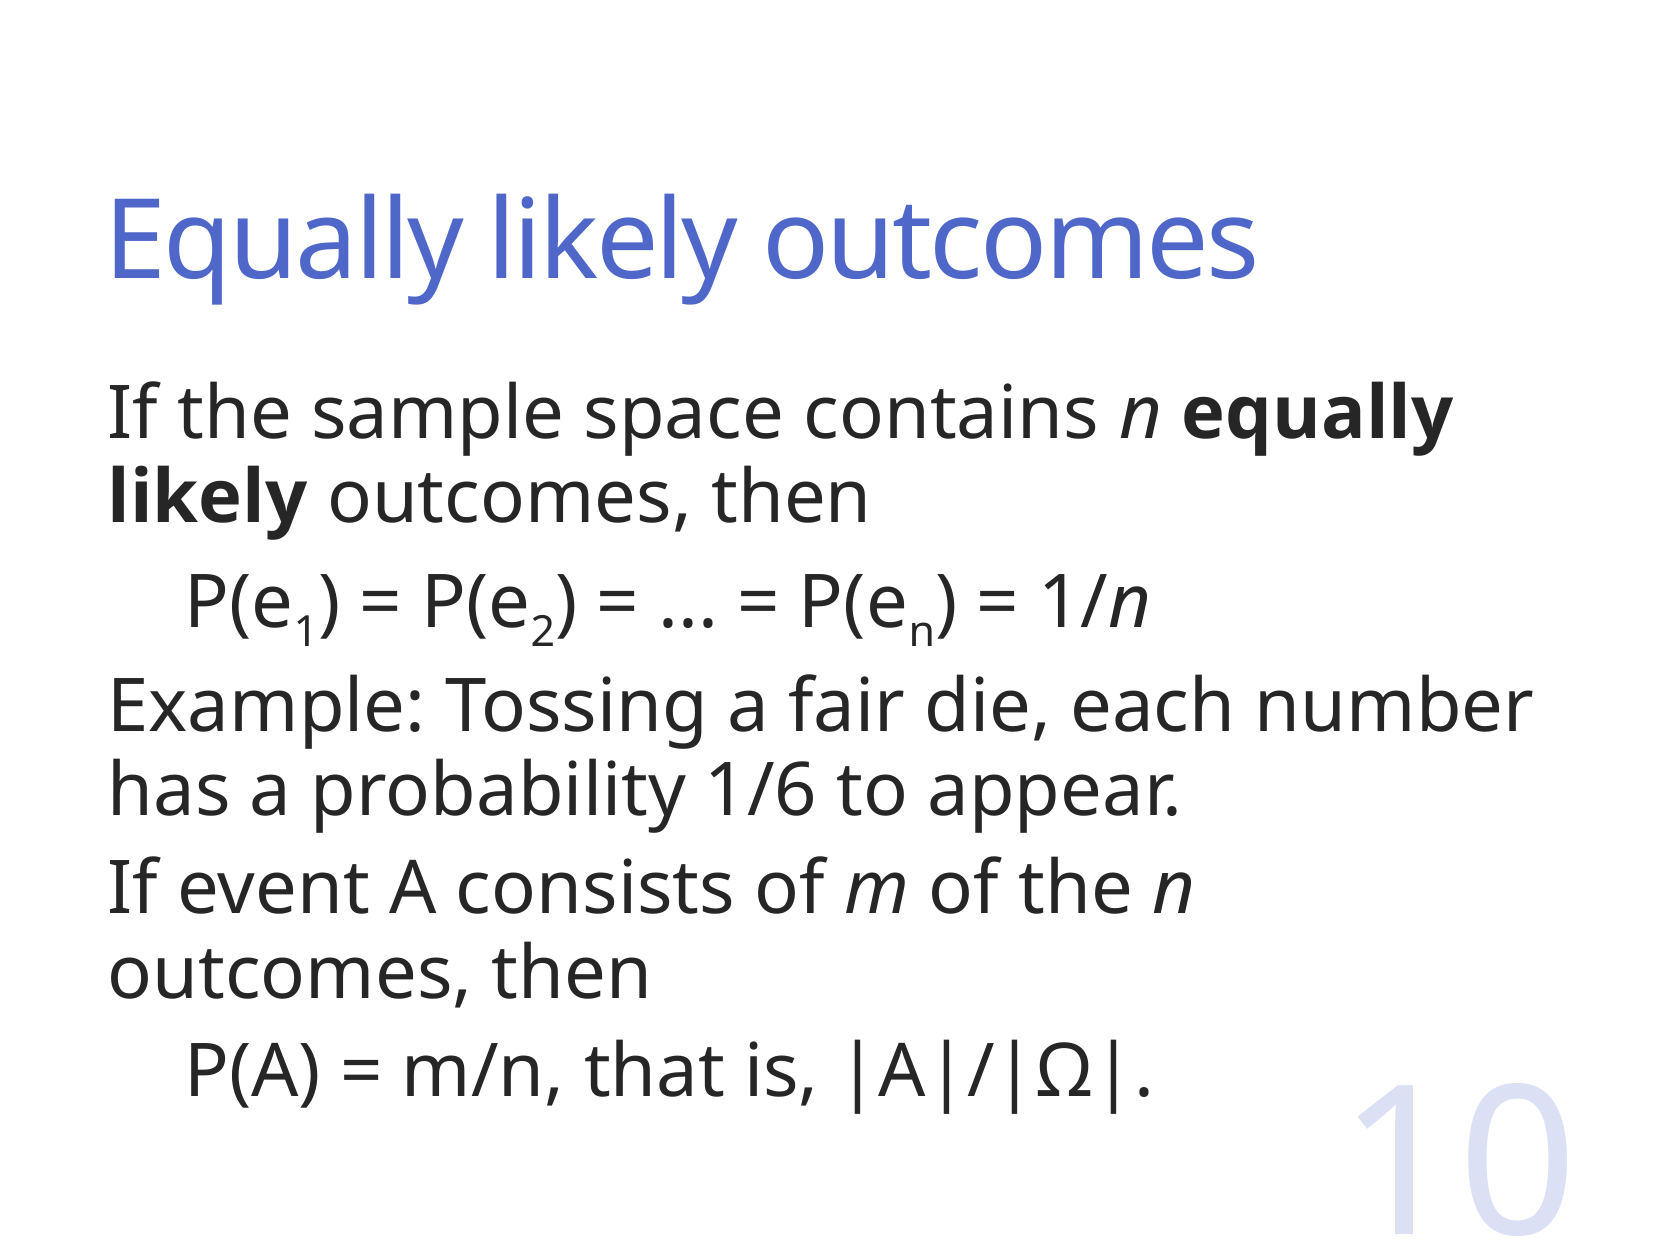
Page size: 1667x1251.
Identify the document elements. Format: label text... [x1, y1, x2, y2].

slide_number 10 [1192, 1062, 1593, 1250]
list If the sample space contains n equally likely outcomes, then P(e1) = P(e2) = ... = P(en) = 1/n Example: Tossing a fair die, each number has a probability 1/6 to appear. If event A consists of m of the n outcomes, then P(A) = m/n, that is, |A|/|Ω|. [92, 363, 1563, 1125]
title Equally likely outcomes [89, 91, 1563, 394]
